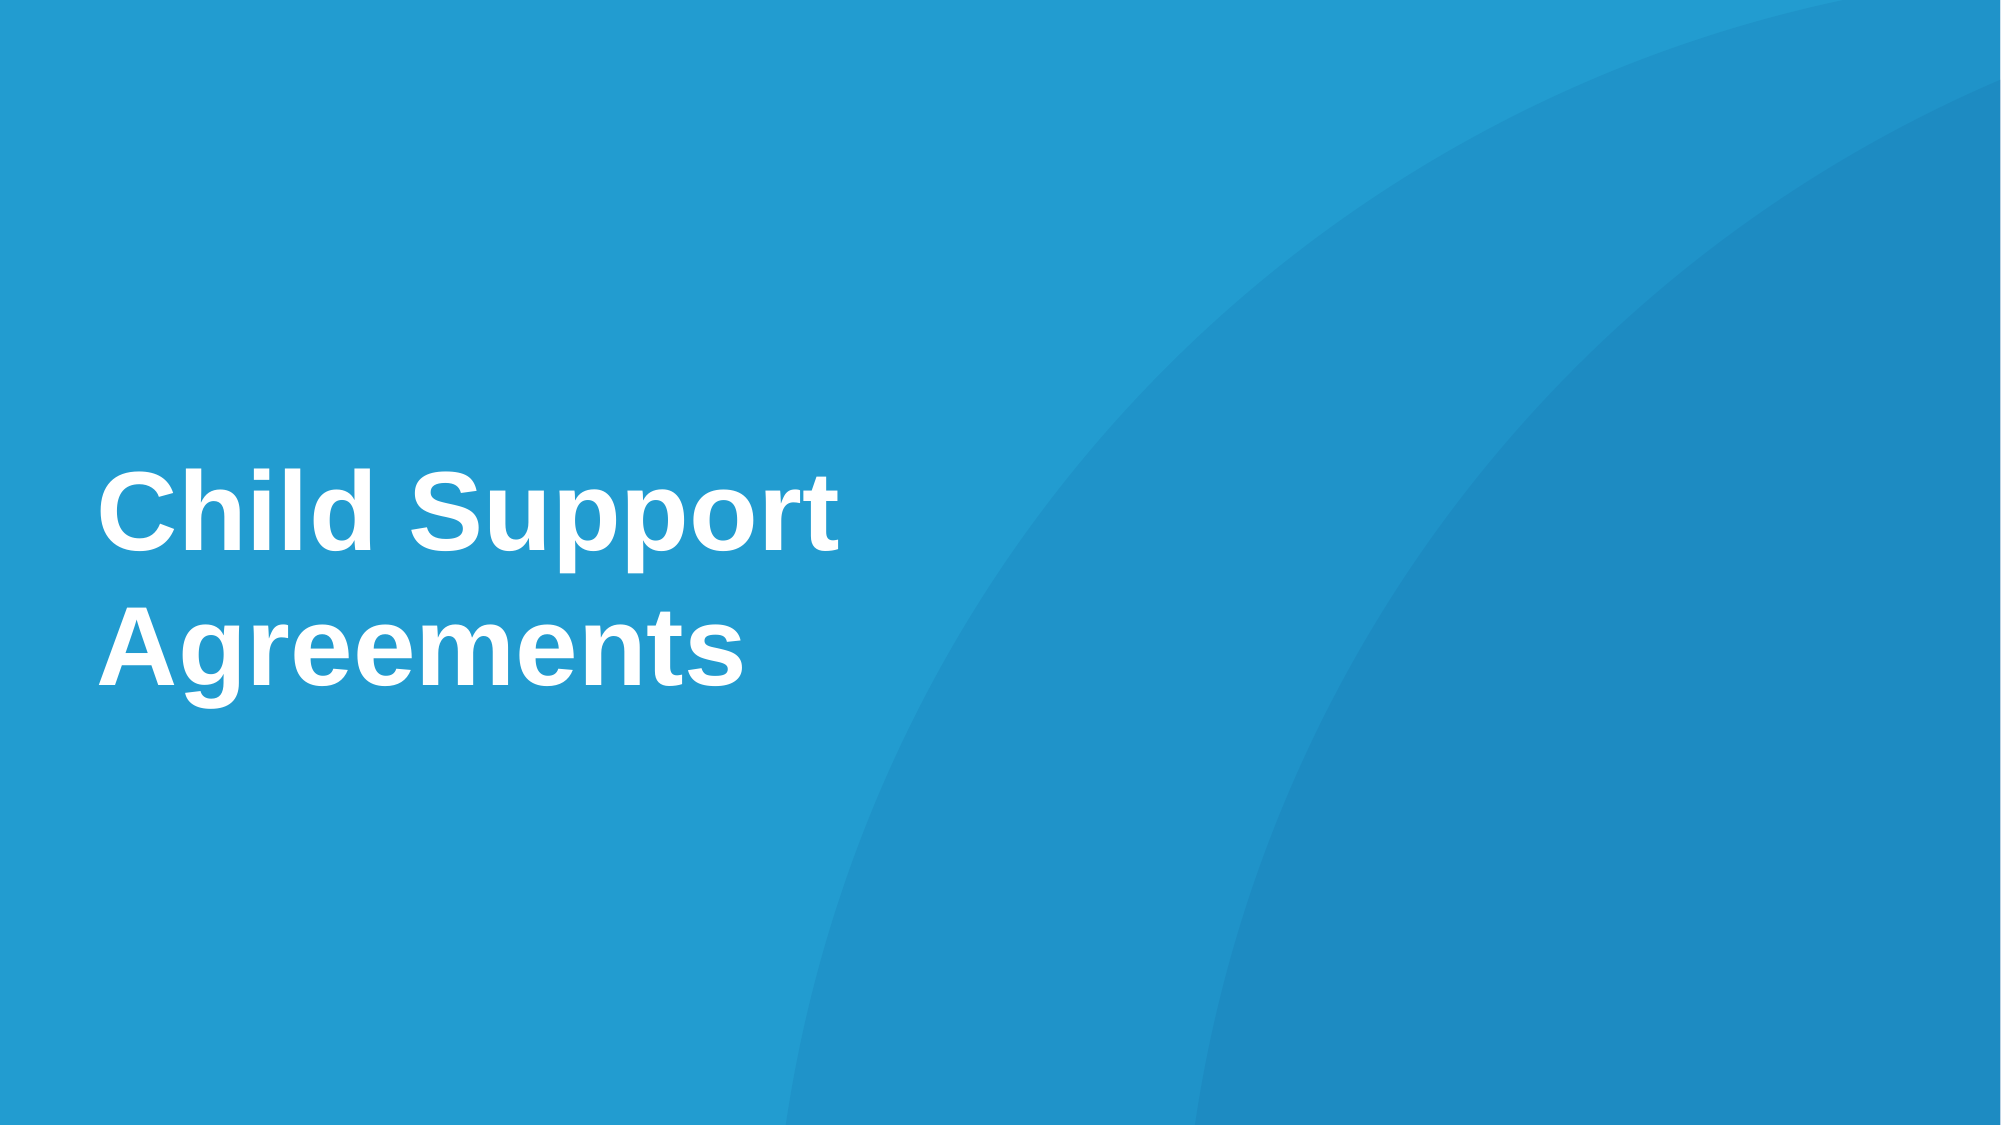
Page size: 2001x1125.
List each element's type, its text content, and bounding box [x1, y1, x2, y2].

subtitle Child Support Agreements [82, 376, 1559, 771]
